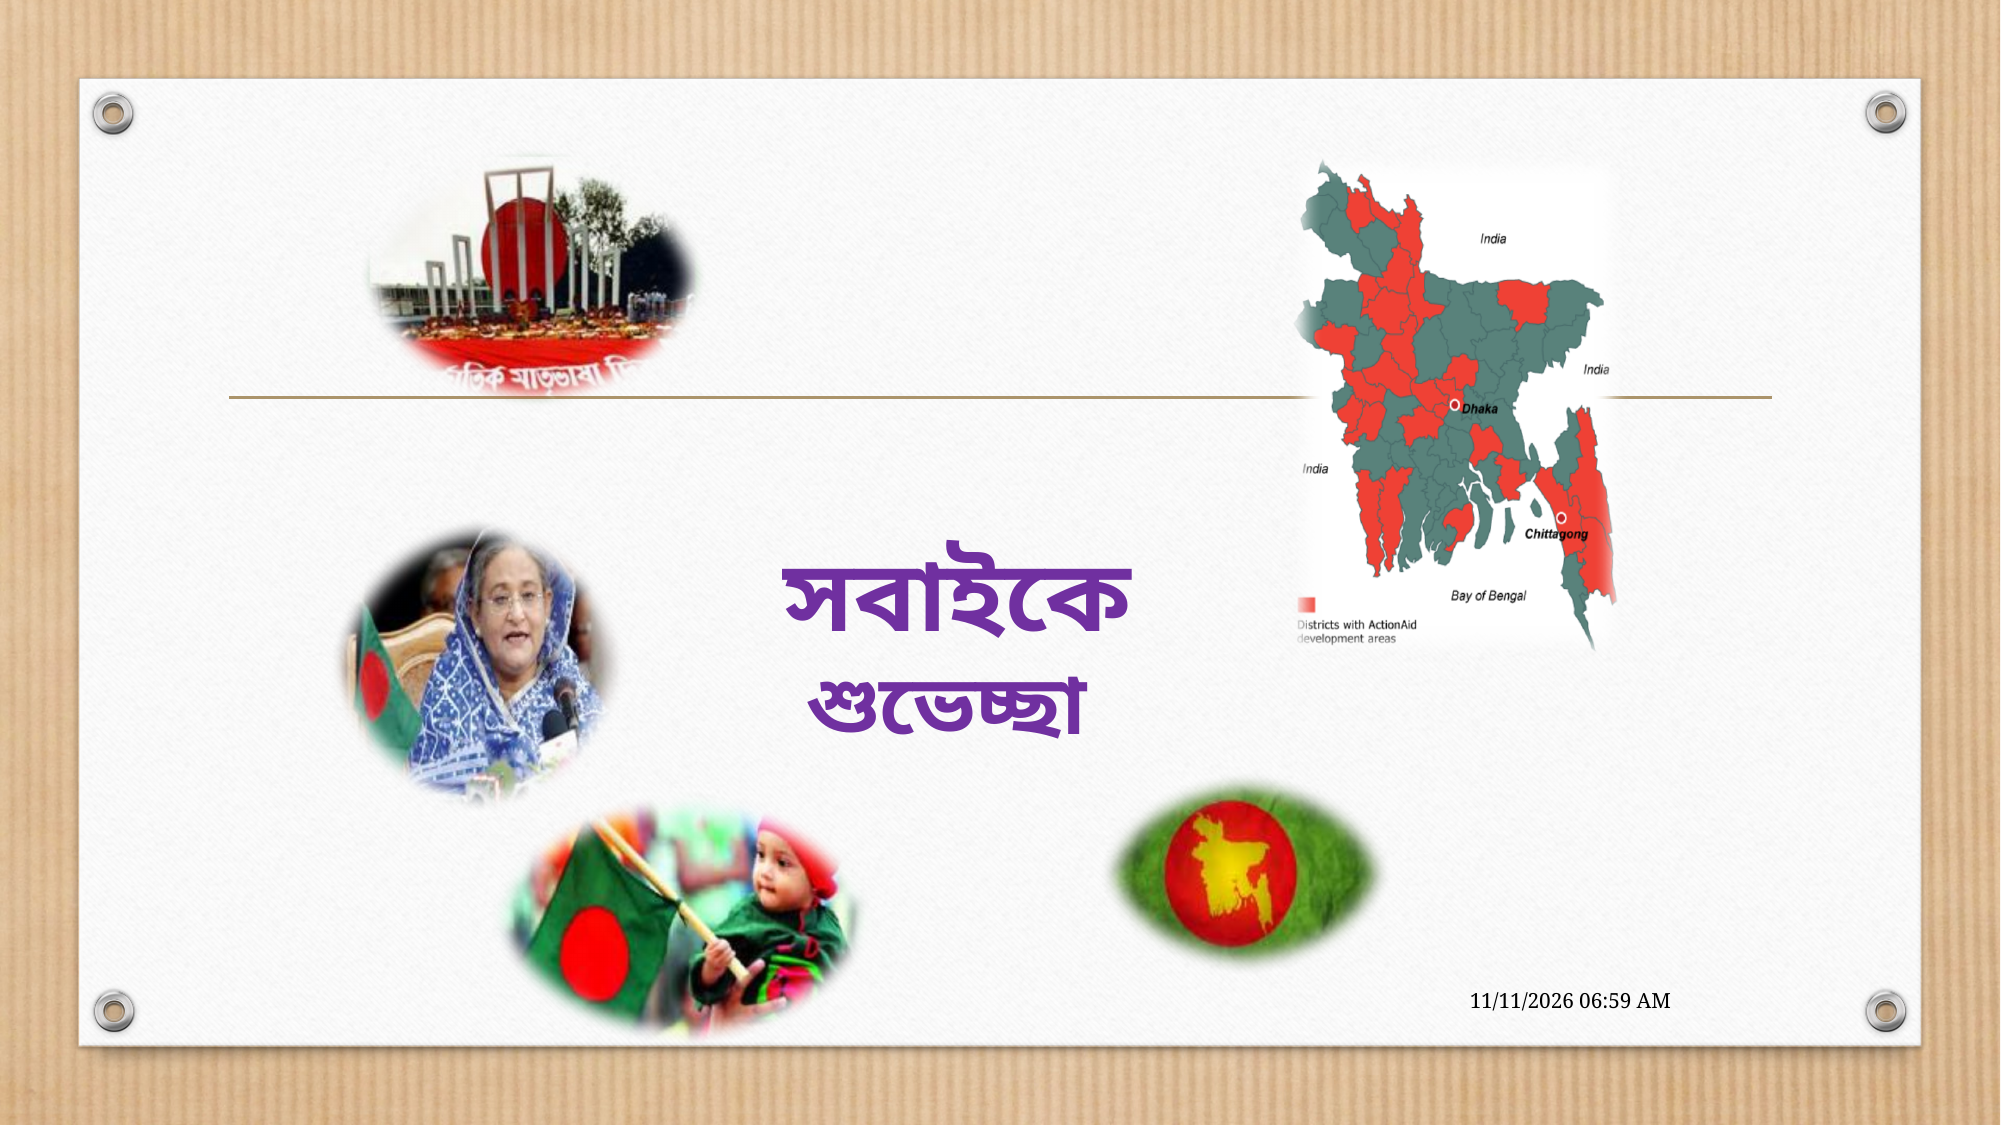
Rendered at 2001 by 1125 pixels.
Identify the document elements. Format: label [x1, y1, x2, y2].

slide_number [1631, 979, 1686, 1025]
picture [0, 0, 2001, 1125]
text_box [328, 147, 1631, 1048]
